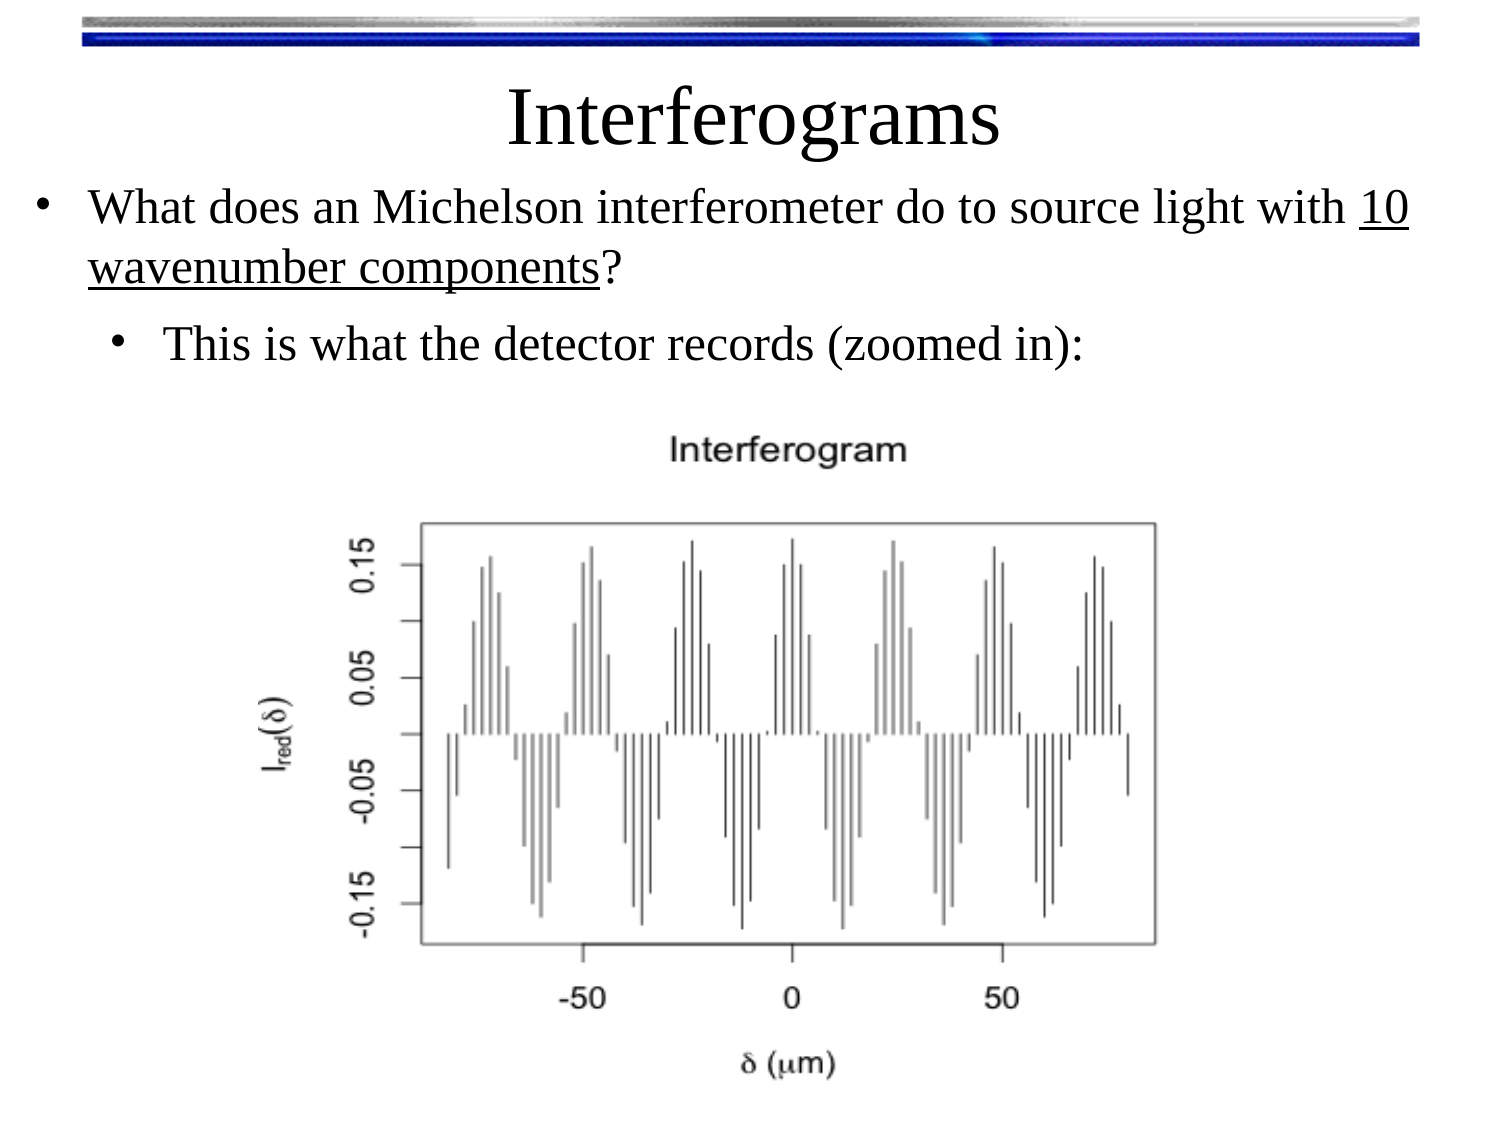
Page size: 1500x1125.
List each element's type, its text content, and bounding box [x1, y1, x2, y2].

text_box What does an Michelson interferometer do to source light with 10 wavenumber components? This is what the detector records (zoomed in): [16, 173, 1442, 431]
picture [257, 379, 1240, 1125]
picture [79, 12, 1426, 52]
text_box Interferograms [17, 19, 1492, 204]
